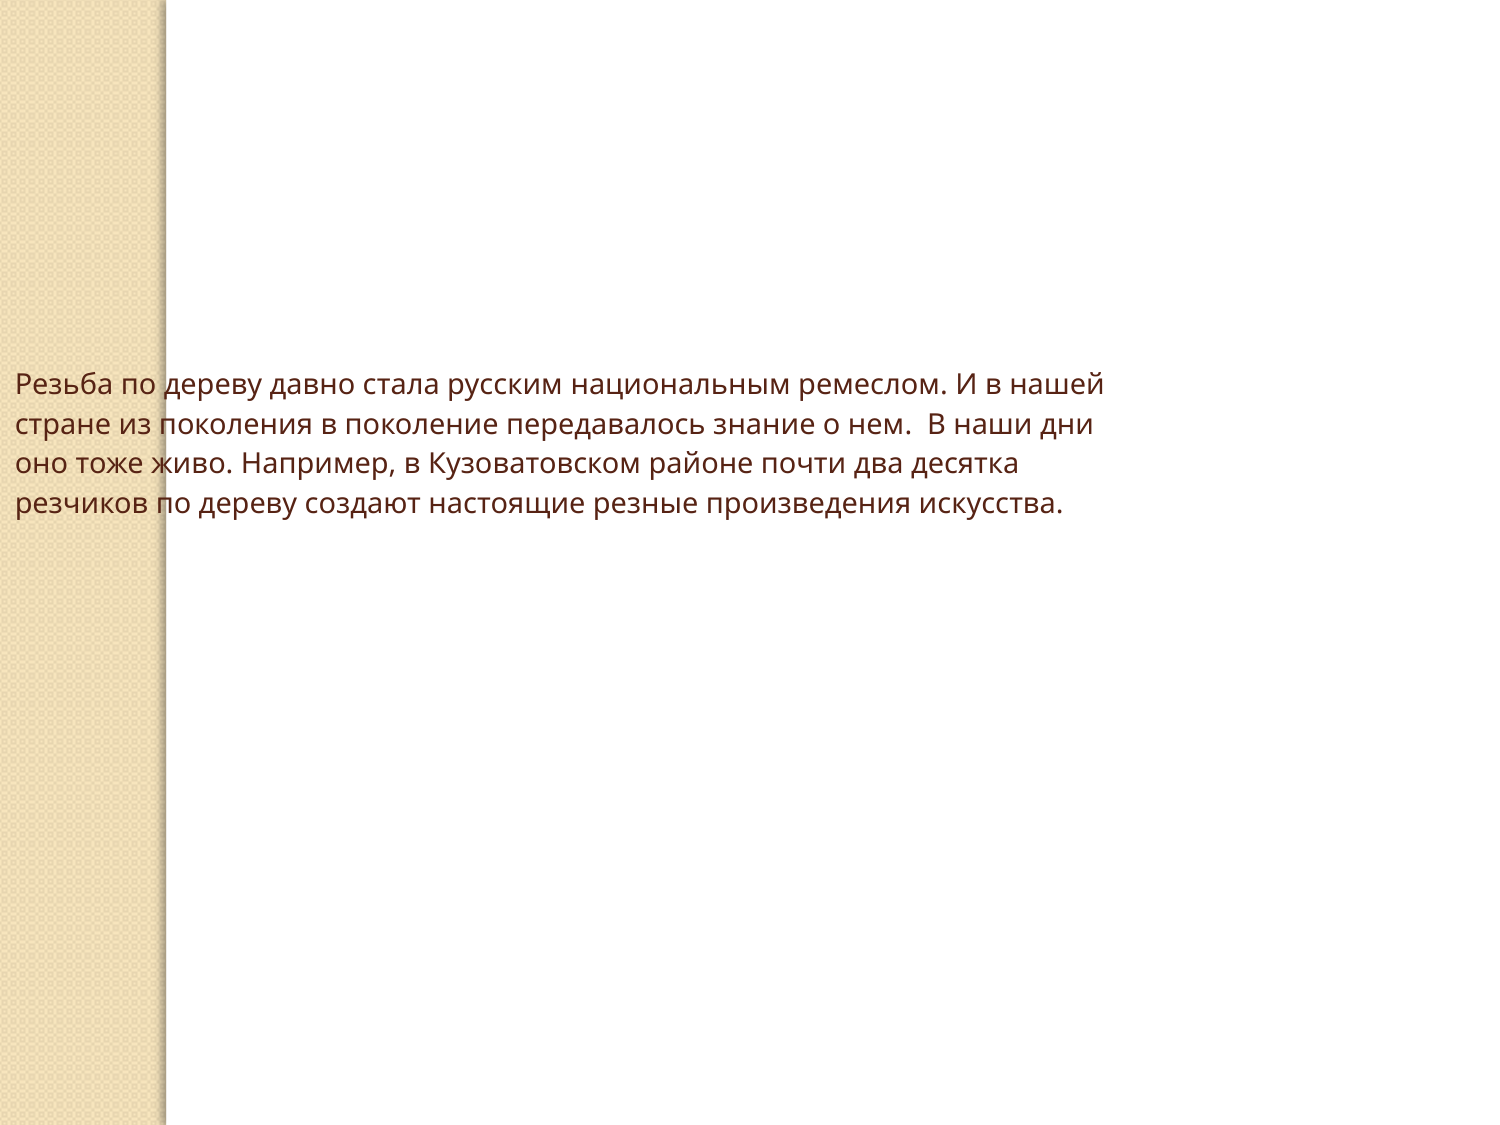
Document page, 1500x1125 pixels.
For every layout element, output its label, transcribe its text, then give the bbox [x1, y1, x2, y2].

title Резьба по дереву давно стала русским национальным ремеслом. И в нашей стране из поколения в поколение передавалось знание о нем. В наши дни оно тоже живо. Например, в Кузоватовском районе почти два десятка резчиков по дереву создают настоящие резные произведения искусства. [0, 349, 1147, 591]
